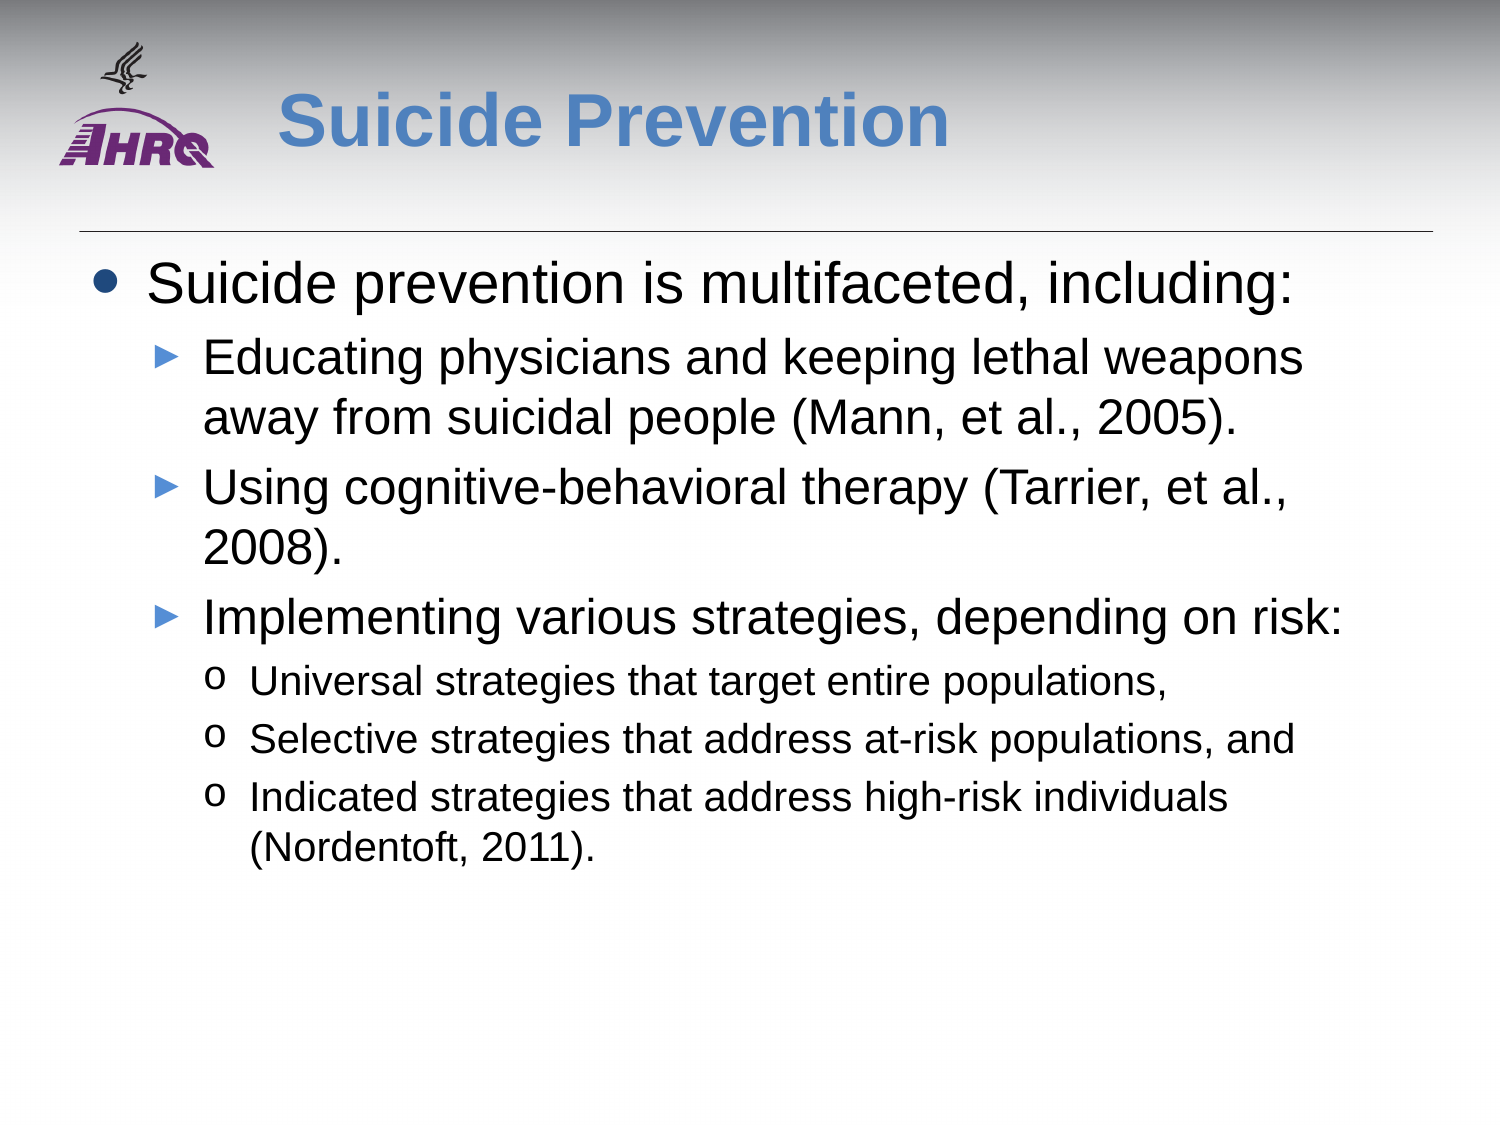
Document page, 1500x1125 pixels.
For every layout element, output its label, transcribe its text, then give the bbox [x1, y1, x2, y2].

title Suicide Prevention [262, 45, 1425, 188]
picture [0, 0, 1500, 1125]
list Suicide prevention is multifaceted, including: Educating physicians and keeping lethal weapons away from suicidal people (Mann, et al., 2005). Using cognitive-behavioral therapy (Tarrier, et al., 2008). Implementing various strategies, depending on risk: Universal strategies that target entire populations, Selective strategies that address at-risk populations, and Indicated strategies that address high-risk individuals (Nordentoft, 2011). [75, 237, 1425, 1063]
